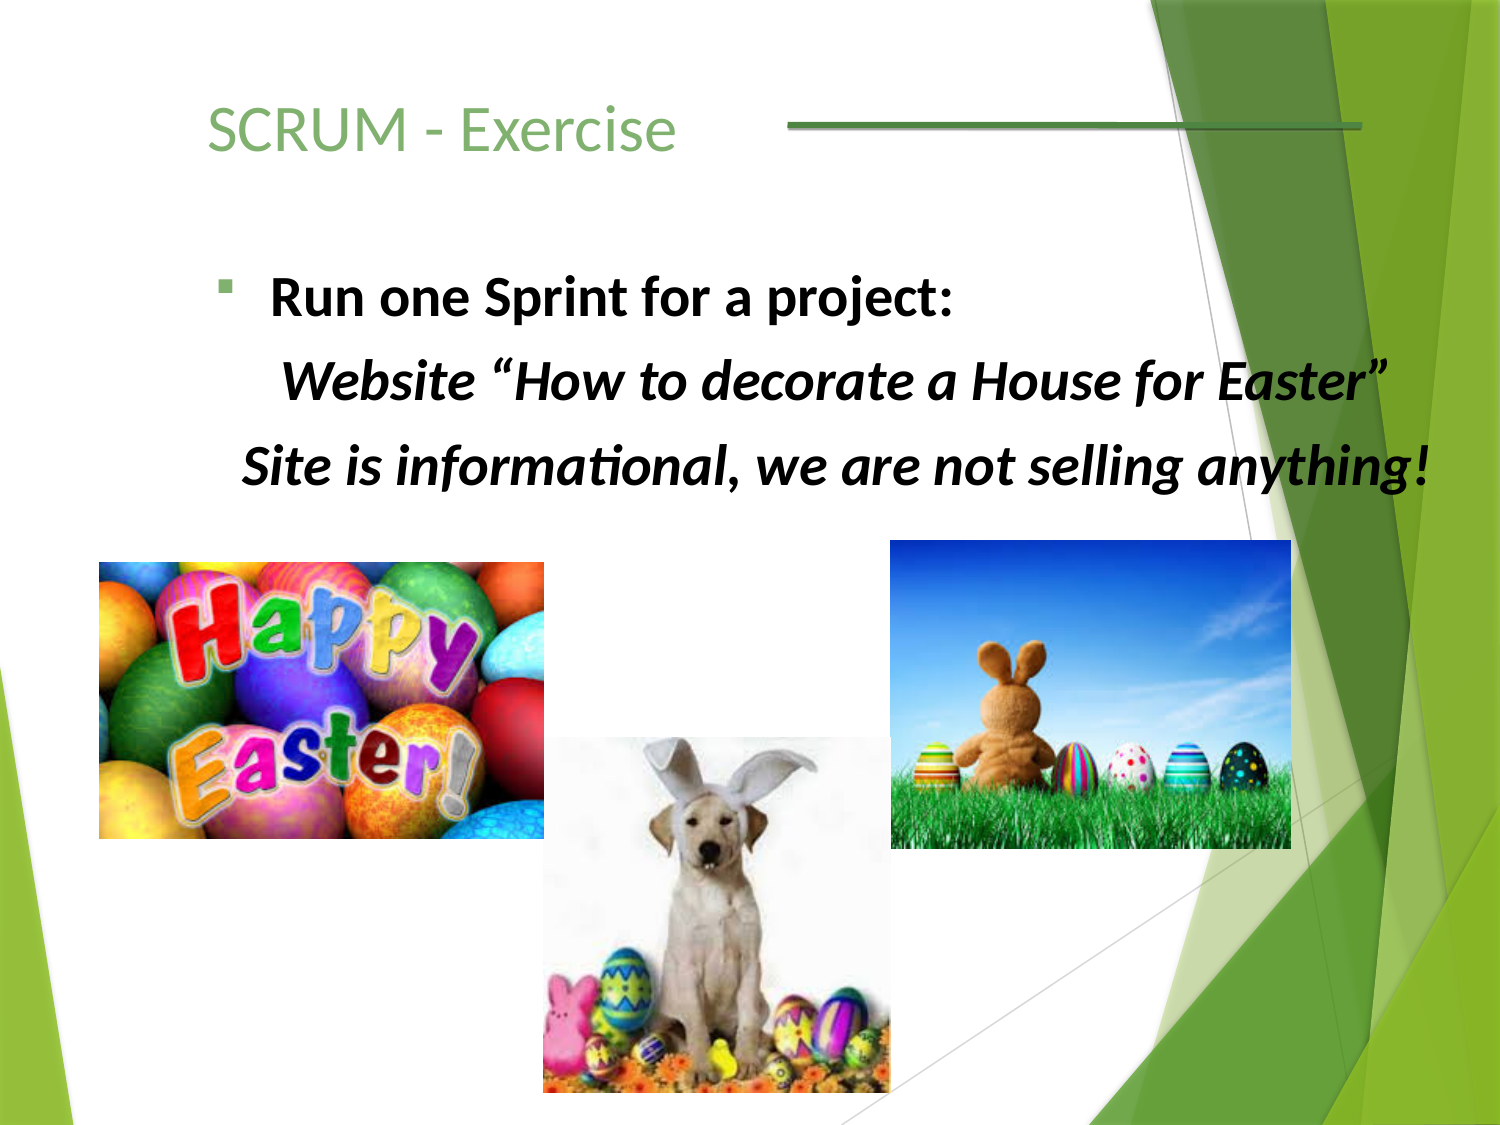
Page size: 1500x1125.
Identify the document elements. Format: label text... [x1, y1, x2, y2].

text_box SCRUM - Exercise [192, 75, 1468, 175]
text_box Run one Sprint for a project: Website “How to decorate a House for Easter” Site is informational, we are not selling anything! [199, 249, 1475, 538]
picture [99, 540, 1292, 1093]
